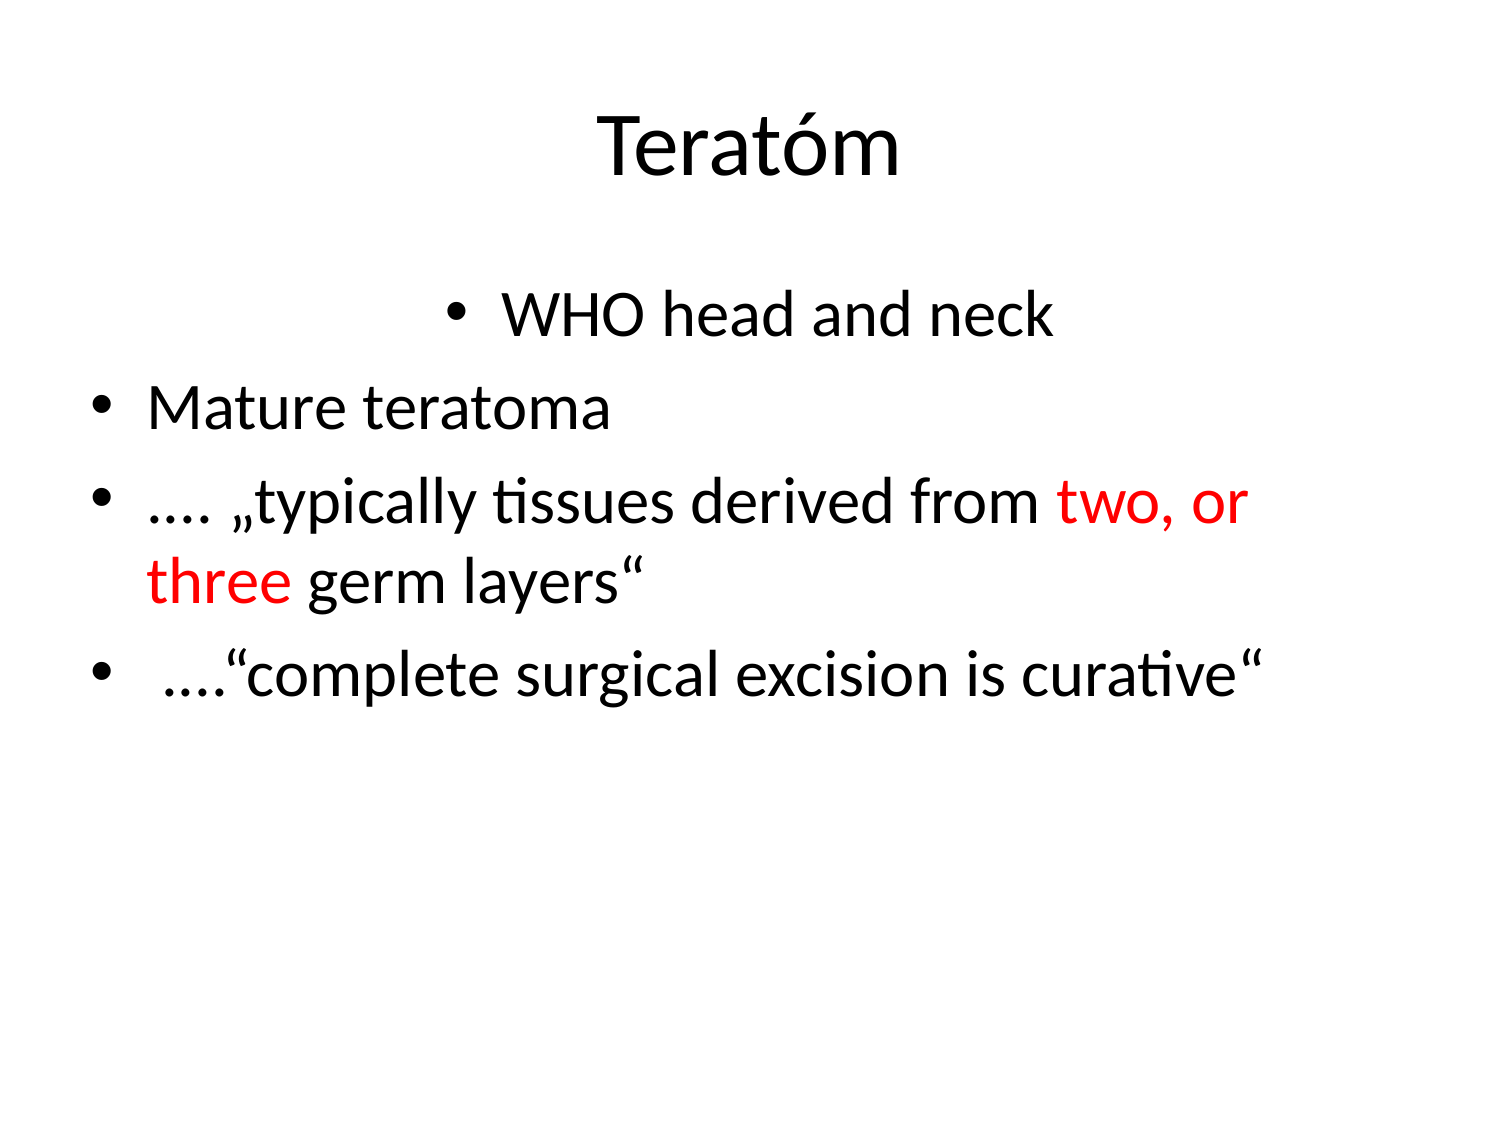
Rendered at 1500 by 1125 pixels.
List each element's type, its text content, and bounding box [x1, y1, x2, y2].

list WHO head and neck Mature teratoma .... „typically tissues derived from two, or three germ layers“ ....“complete surgical excision is curative“ [75, 262, 1425, 1005]
title Teratóm [75, 45, 1425, 233]
